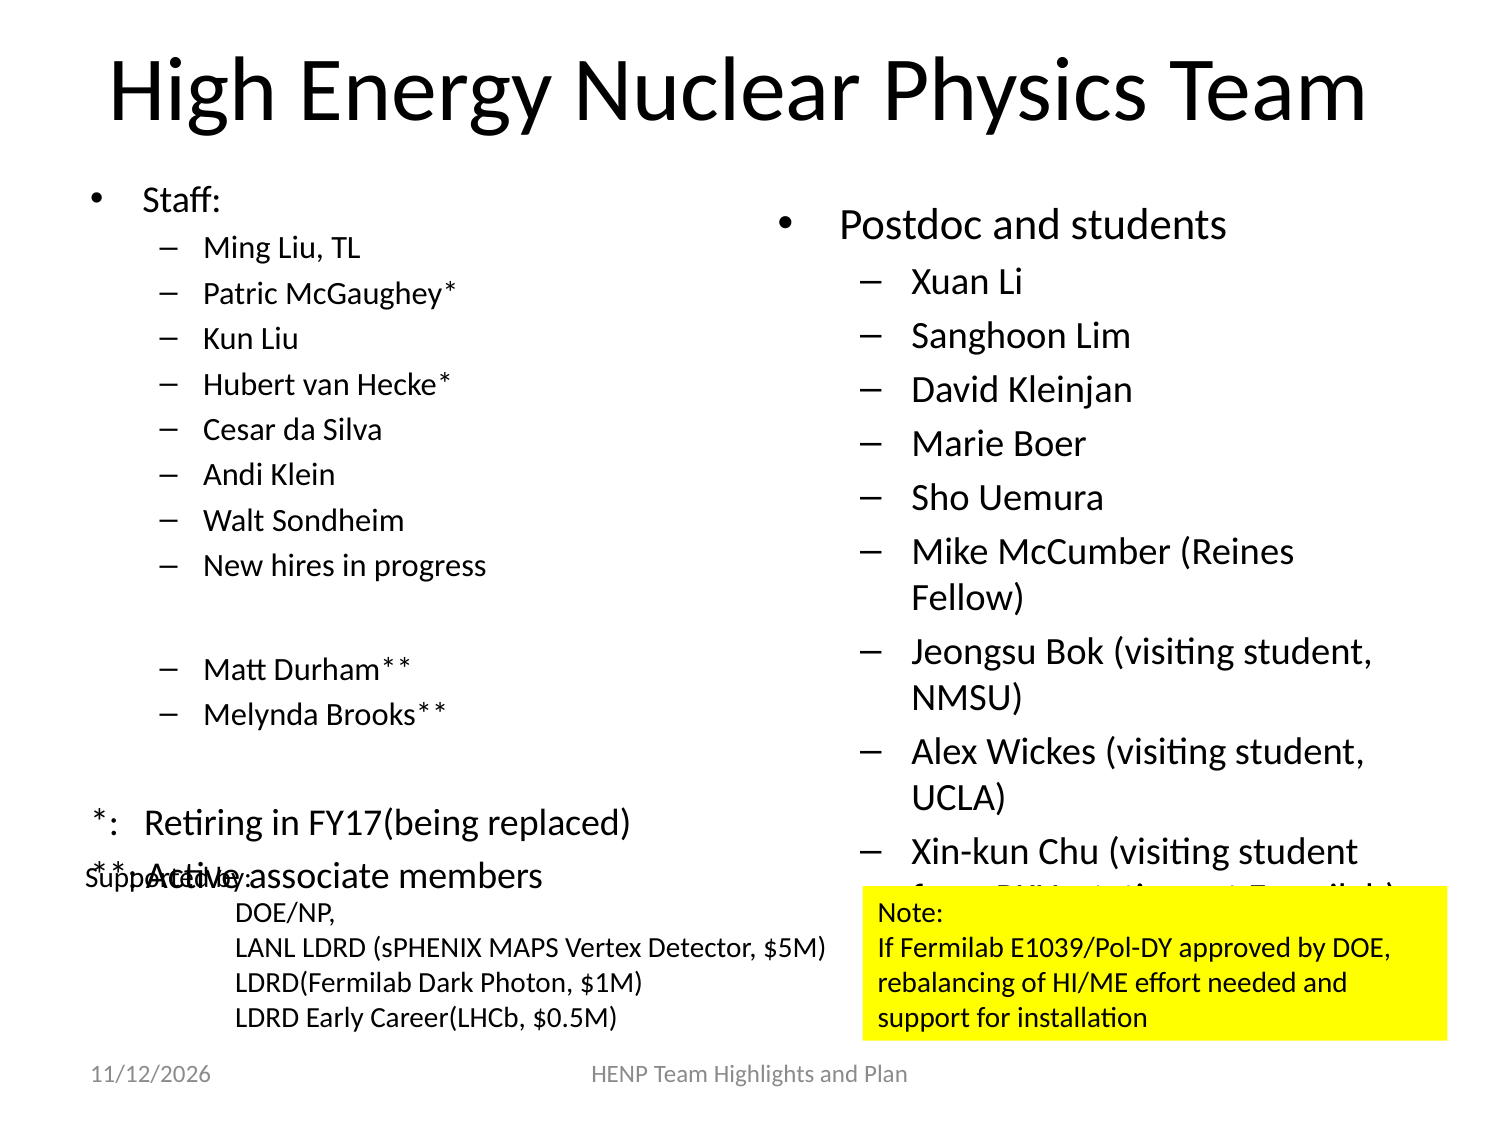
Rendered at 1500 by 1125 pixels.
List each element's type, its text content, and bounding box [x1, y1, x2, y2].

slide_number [75, 1042, 425, 1103]
footer HENP Team Highlights and Plan [512, 1042, 988, 1103]
list Postdoc and students Xuan Li Sanghoon Lim David Kleinjan Marie Boer Sho Uemura Mike McCumber (Reines Fellow) Jeongsu Bok (visiting student, NMSU) Alex Wickes (visiting student, UCLA) Xin-kun Chu (visiting student from PKU, stations at Fermilab) [762, 187, 1425, 930]
list Staff: Ming Liu, TL Patric McGaughey* Kun Liu Hubert van Hecke* Cesar da Silva Andi Klein Walt Sondheim New hires in progress Matt Durham** Melynda Brooks** *: Retiring in FY17(being replaced) **: Active associate members [75, 167, 738, 850]
text_box Note: If Fermilab E1039/Pol-DY approved by DOE, rebalancing of HI/ME effort needed and support for installation [862, 886, 1448, 1041]
title High Energy Nuclear Physics Team [75, 0, 1425, 168]
text_box Supported by: DOE/NP, LANL LDRD (sPHENIX MAPS Vertex Detector, $5M) LDRD(Fermilab Dark Photon, $1M) LDRD Early Career(LHCb, $0.5M) [70, 850, 842, 1041]
